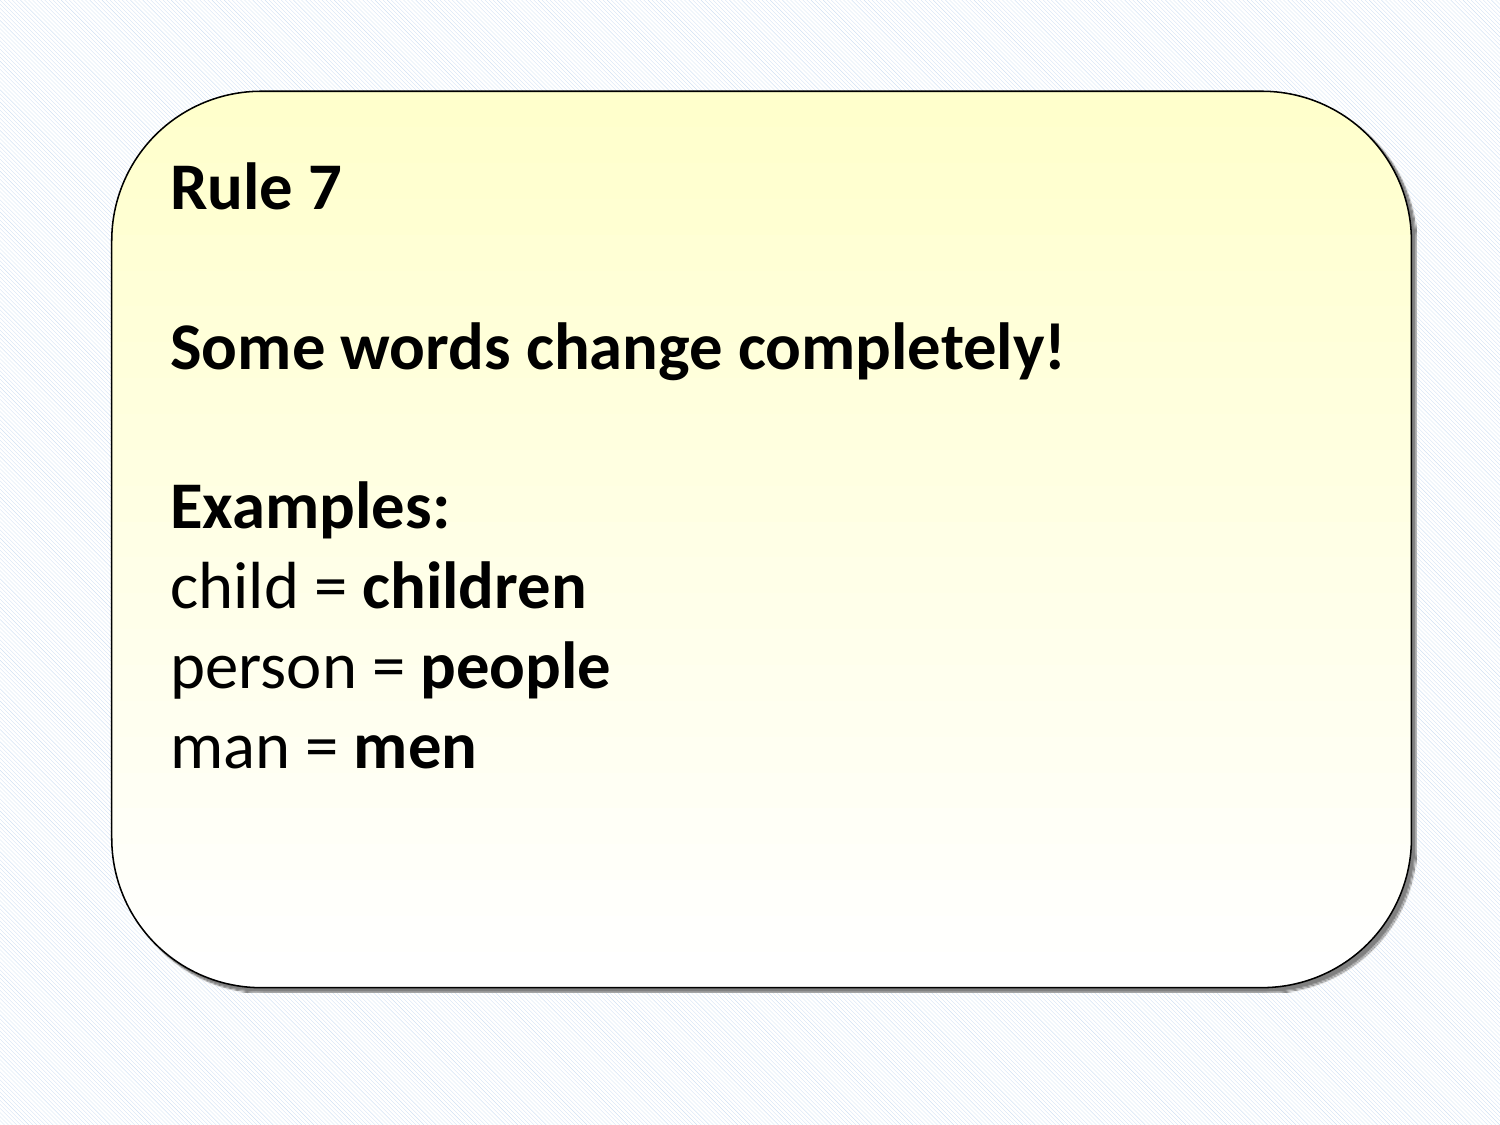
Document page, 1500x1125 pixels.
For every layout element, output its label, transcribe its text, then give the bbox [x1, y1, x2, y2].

text_box Rule 7 Some words change completely! Examples: child = children person = people man = men [111, 91, 1412, 988]
